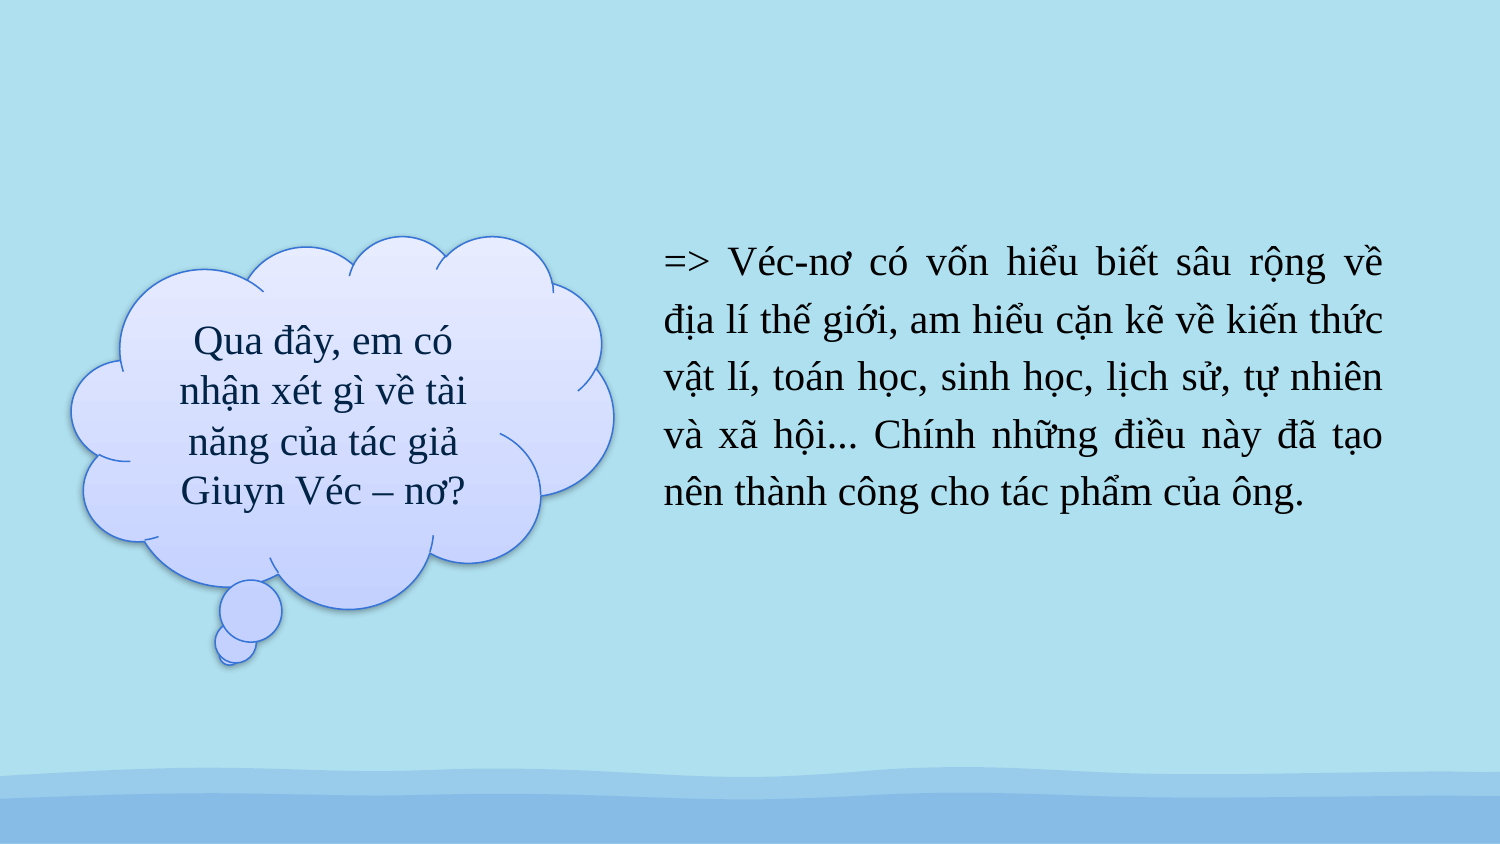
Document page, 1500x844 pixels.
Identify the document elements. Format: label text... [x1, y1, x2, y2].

text_box => Véc-nơ có vốn hiểu biết sâu rộng về địa lí thế giới, am hiểu cặn kẽ về kiến thức vật lí, toán học, sinh học, lịch sử, tự nhiên và xã hội... Chính những điều này đã tạo nên thành công cho tác phẩm của ông. [648, 219, 1399, 522]
text_box Qua đây, em có nhận xét gì về tài năng của tác giả Giuyn Véc – nơ? [70, 235, 615, 666]
